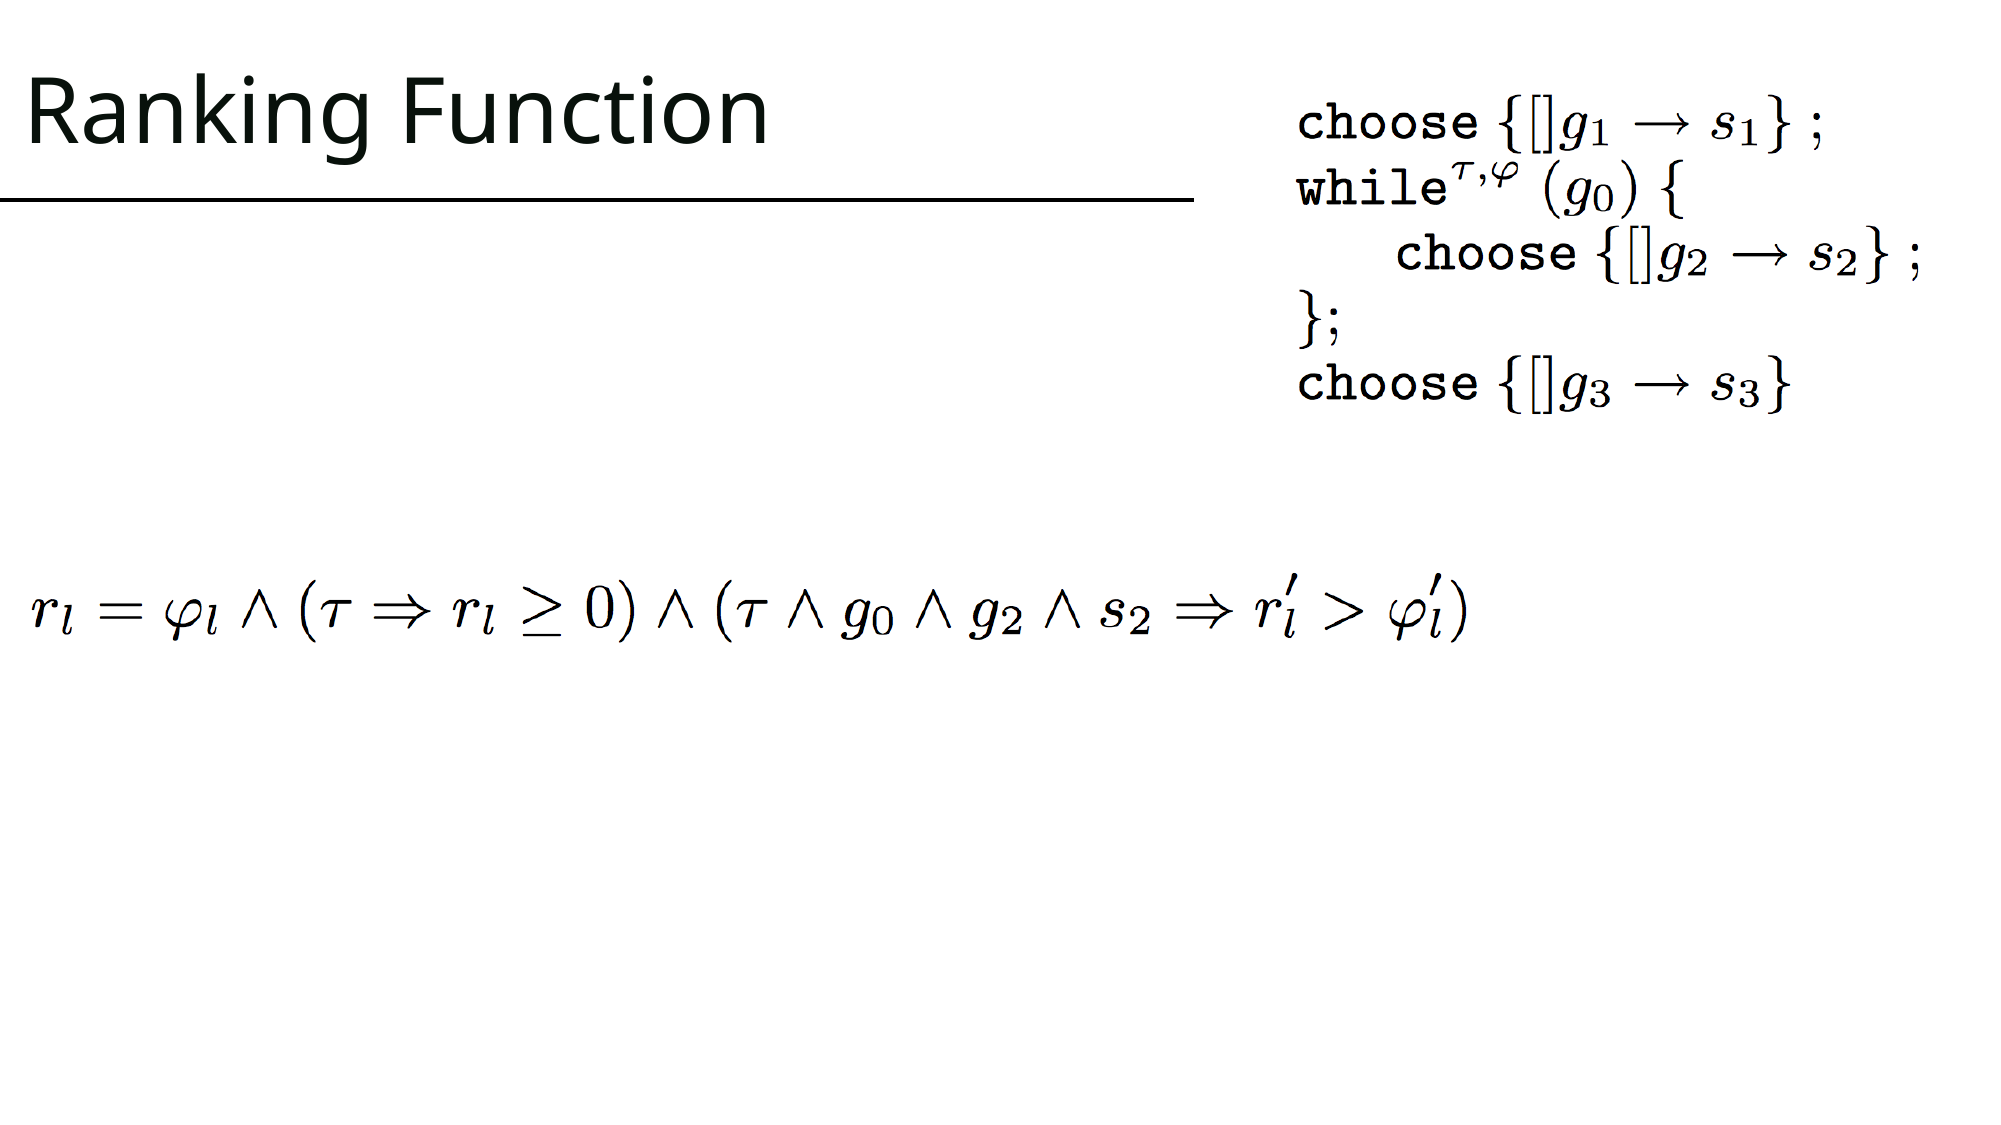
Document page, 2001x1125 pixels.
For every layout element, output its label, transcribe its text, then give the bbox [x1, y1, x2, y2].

picture [1222, 81, 2000, 429]
title Ranking Function [8, 4, 1193, 223]
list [0, 278, 1492, 944]
